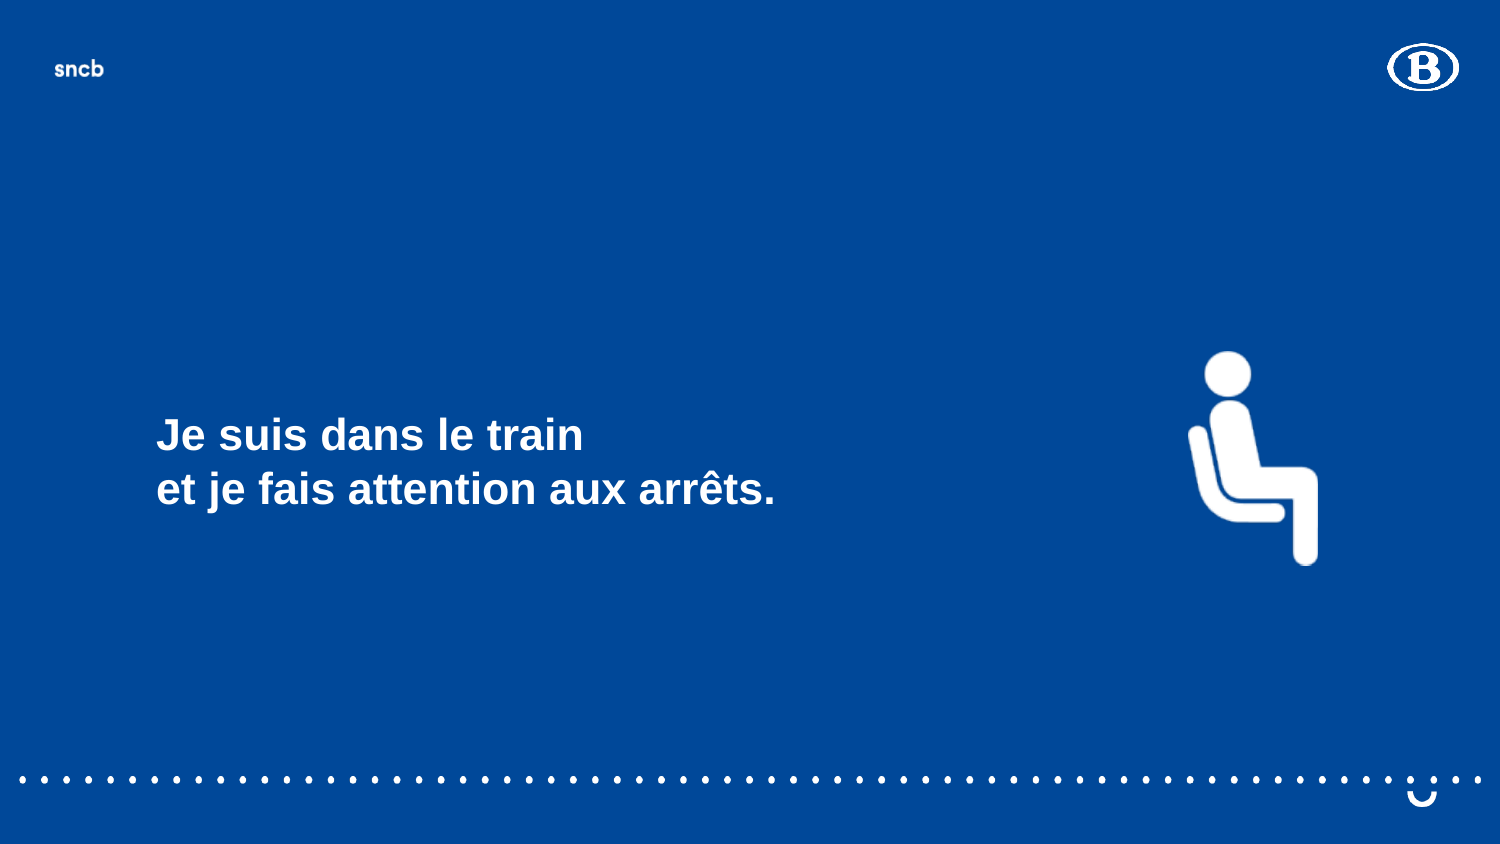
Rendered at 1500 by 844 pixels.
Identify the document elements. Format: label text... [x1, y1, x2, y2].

title Je suis dans le train et je fais attention aux arrêts. [141, 398, 1500, 682]
picture [0, 776, 1500, 807]
picture [1387, 43, 1459, 91]
picture [53, 55, 161, 83]
picture [1186, 350, 1319, 566]
